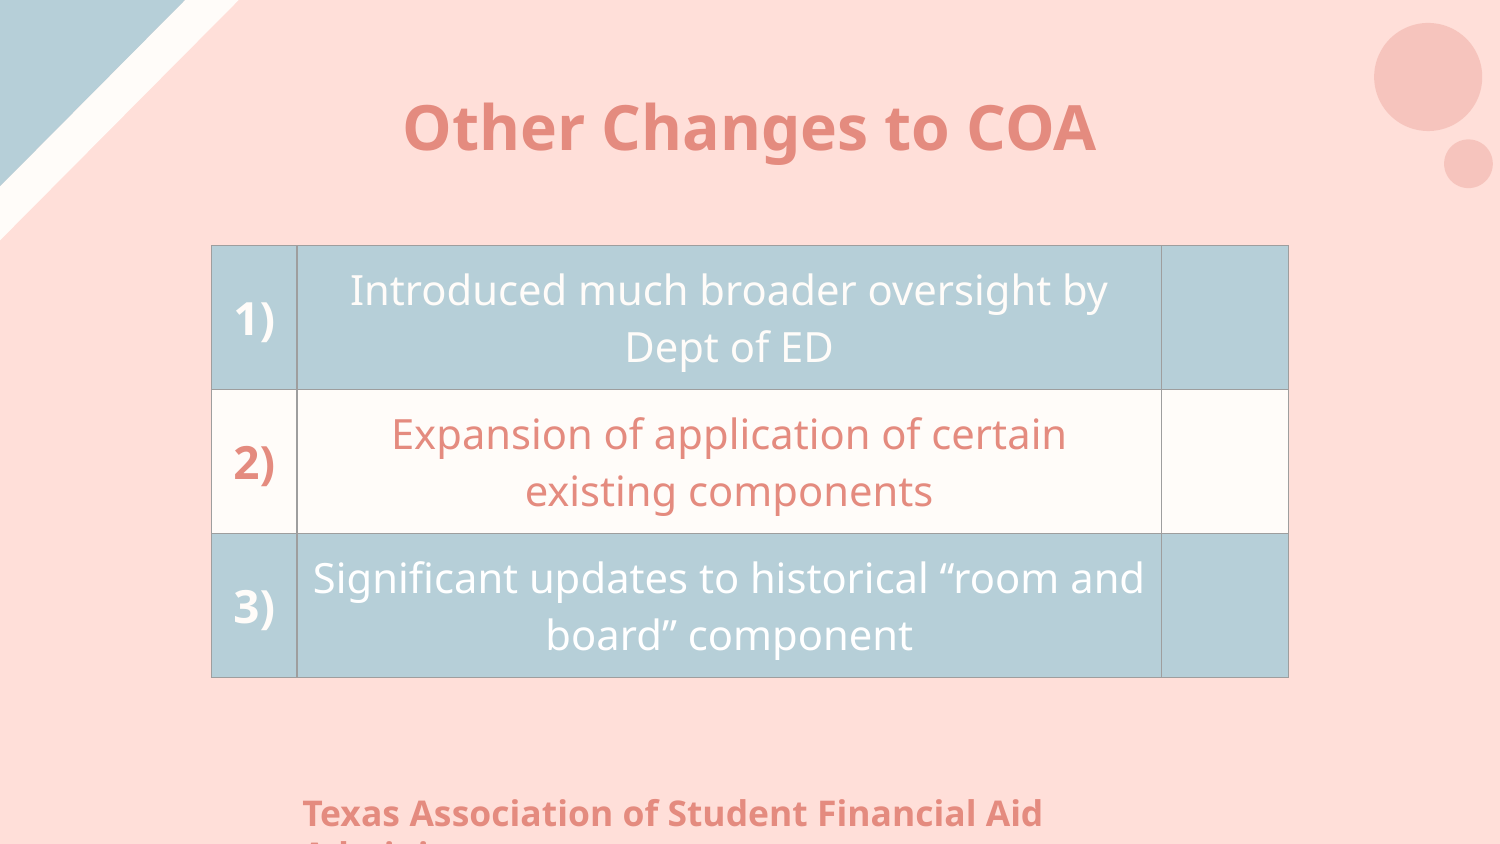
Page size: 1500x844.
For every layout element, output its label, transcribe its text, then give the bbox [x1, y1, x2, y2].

table_cell Expansion of application of certain existing components [298, 390, 1161, 533]
table_cell 2) [212, 390, 296, 533]
table_cell [1162, 534, 1288, 677]
table_cell [1162, 390, 1288, 533]
title Other Changes to COA [116, 72, 1383, 167]
table_header 1) [212, 246, 296, 389]
table_header Introduced much broader oversight by Dept of ED [298, 246, 1161, 389]
table_cell 3) [212, 534, 296, 677]
table_cell Significant updates to historical “room and board” component [298, 534, 1161, 677]
text_box Texas Association of Student Financial Aid Administrators [287, 783, 1213, 844]
table_header [1162, 246, 1288, 389]
